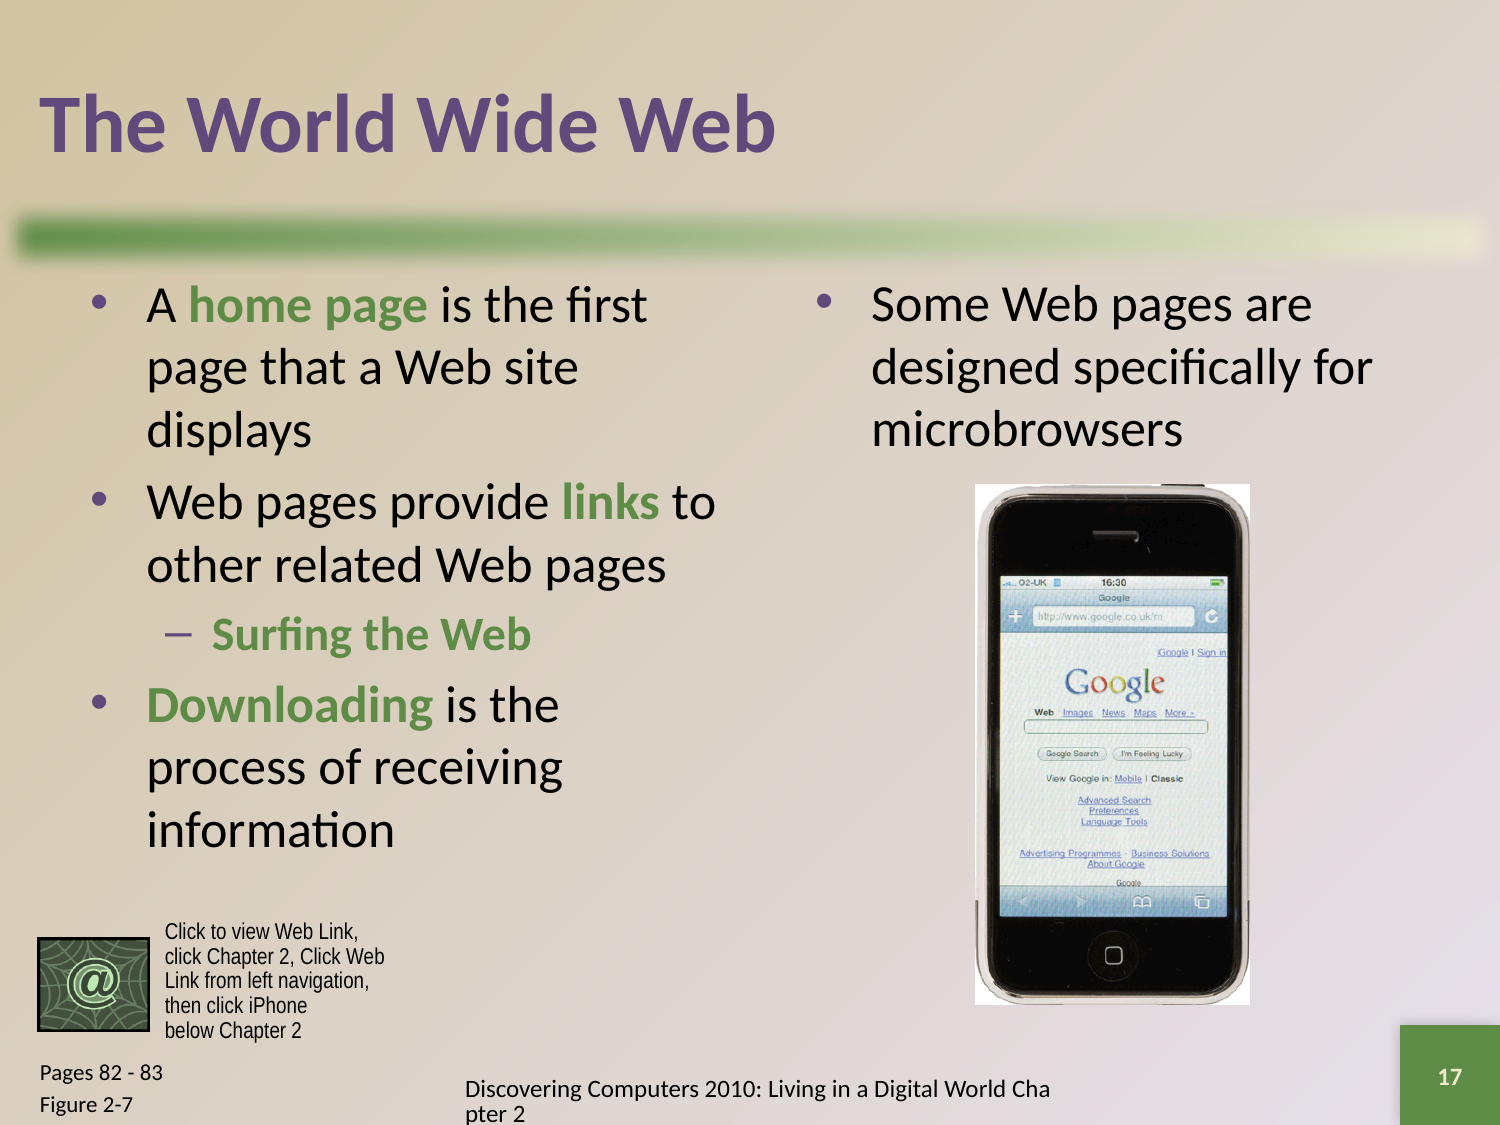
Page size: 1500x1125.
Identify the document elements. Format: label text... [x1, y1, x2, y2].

title The World Wide Web [24, 24, 1475, 213]
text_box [37, 912, 438, 1053]
slide_number 17 [1400, 1025, 1500, 1125]
list A home page is the first page that a Web site displays Web pages provide links to other related Web pages Surfing the Web Downloading is the process of receiving information [75, 262, 738, 963]
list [974, 484, 1251, 1006]
footer Discovering Computers 2010: Living in a Digital World Chapter 2 [450, 1050, 1075, 1125]
text_box Some Web pages are designed specifically for microbrowsers [799, 262, 1463, 500]
list Pages 82 - 83 Figure 2-7 [24, 1050, 300, 1125]
